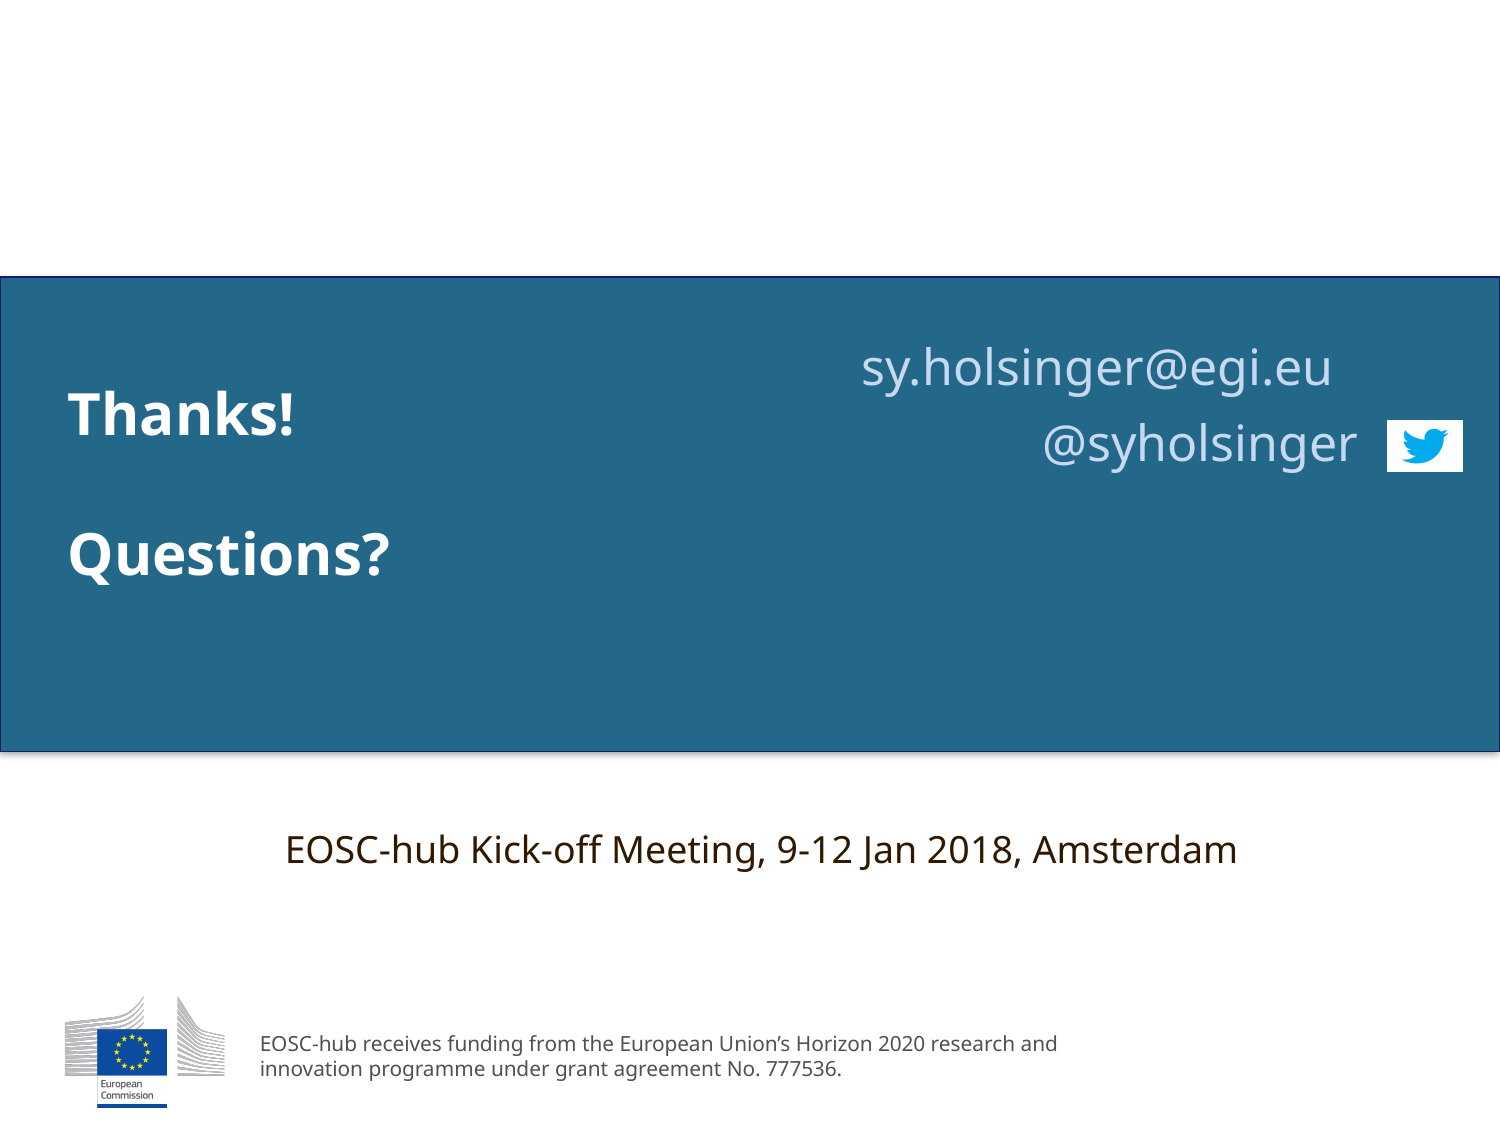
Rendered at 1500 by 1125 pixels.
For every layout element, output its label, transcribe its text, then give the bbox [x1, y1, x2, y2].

text_box sy.holsinger@egi.eu [524, 330, 1350, 410]
picture [1386, 420, 1463, 472]
text_box Thanks! Questions? [53, 369, 854, 597]
text_box @syholsinger [549, 408, 1374, 482]
subtitle EOSC-hub Kick-off Meeting, 9-12 Jan 2018, Amsterdam [76, 818, 1447, 917]
